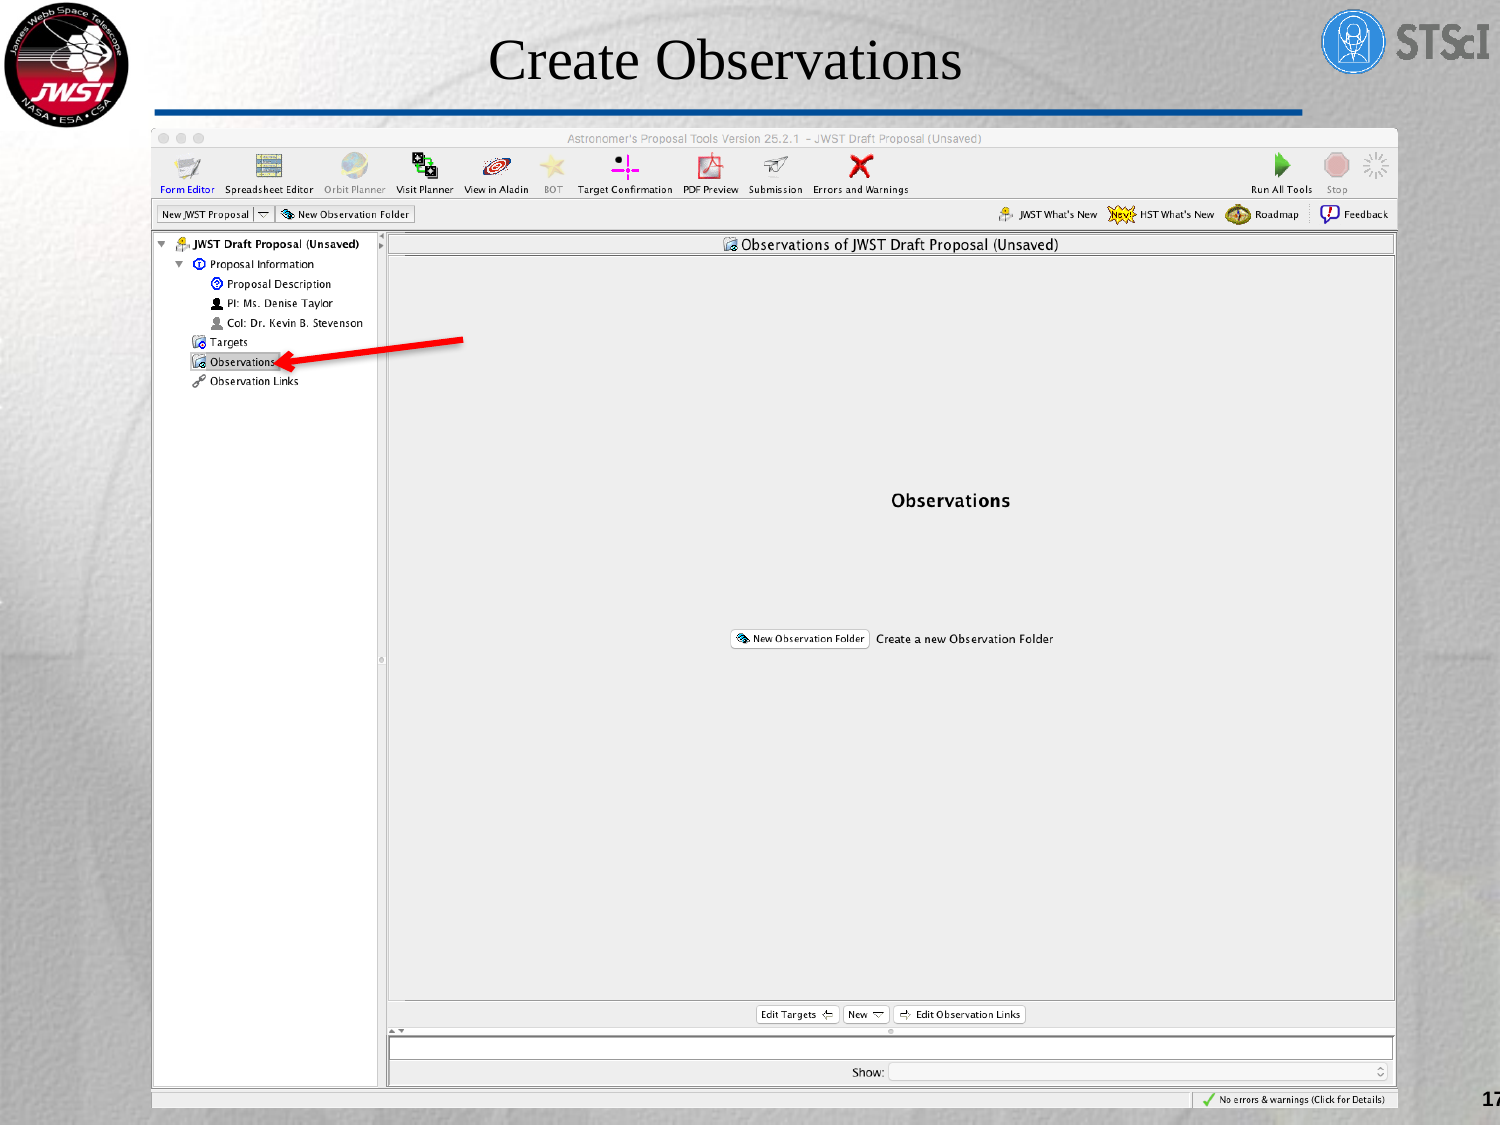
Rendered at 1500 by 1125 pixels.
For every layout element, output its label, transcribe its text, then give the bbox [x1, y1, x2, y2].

picture [0, 0, 1500, 1125]
title Create Observations [137, 0, 1316, 113]
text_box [272, 339, 464, 364]
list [151, 128, 1398, 1109]
